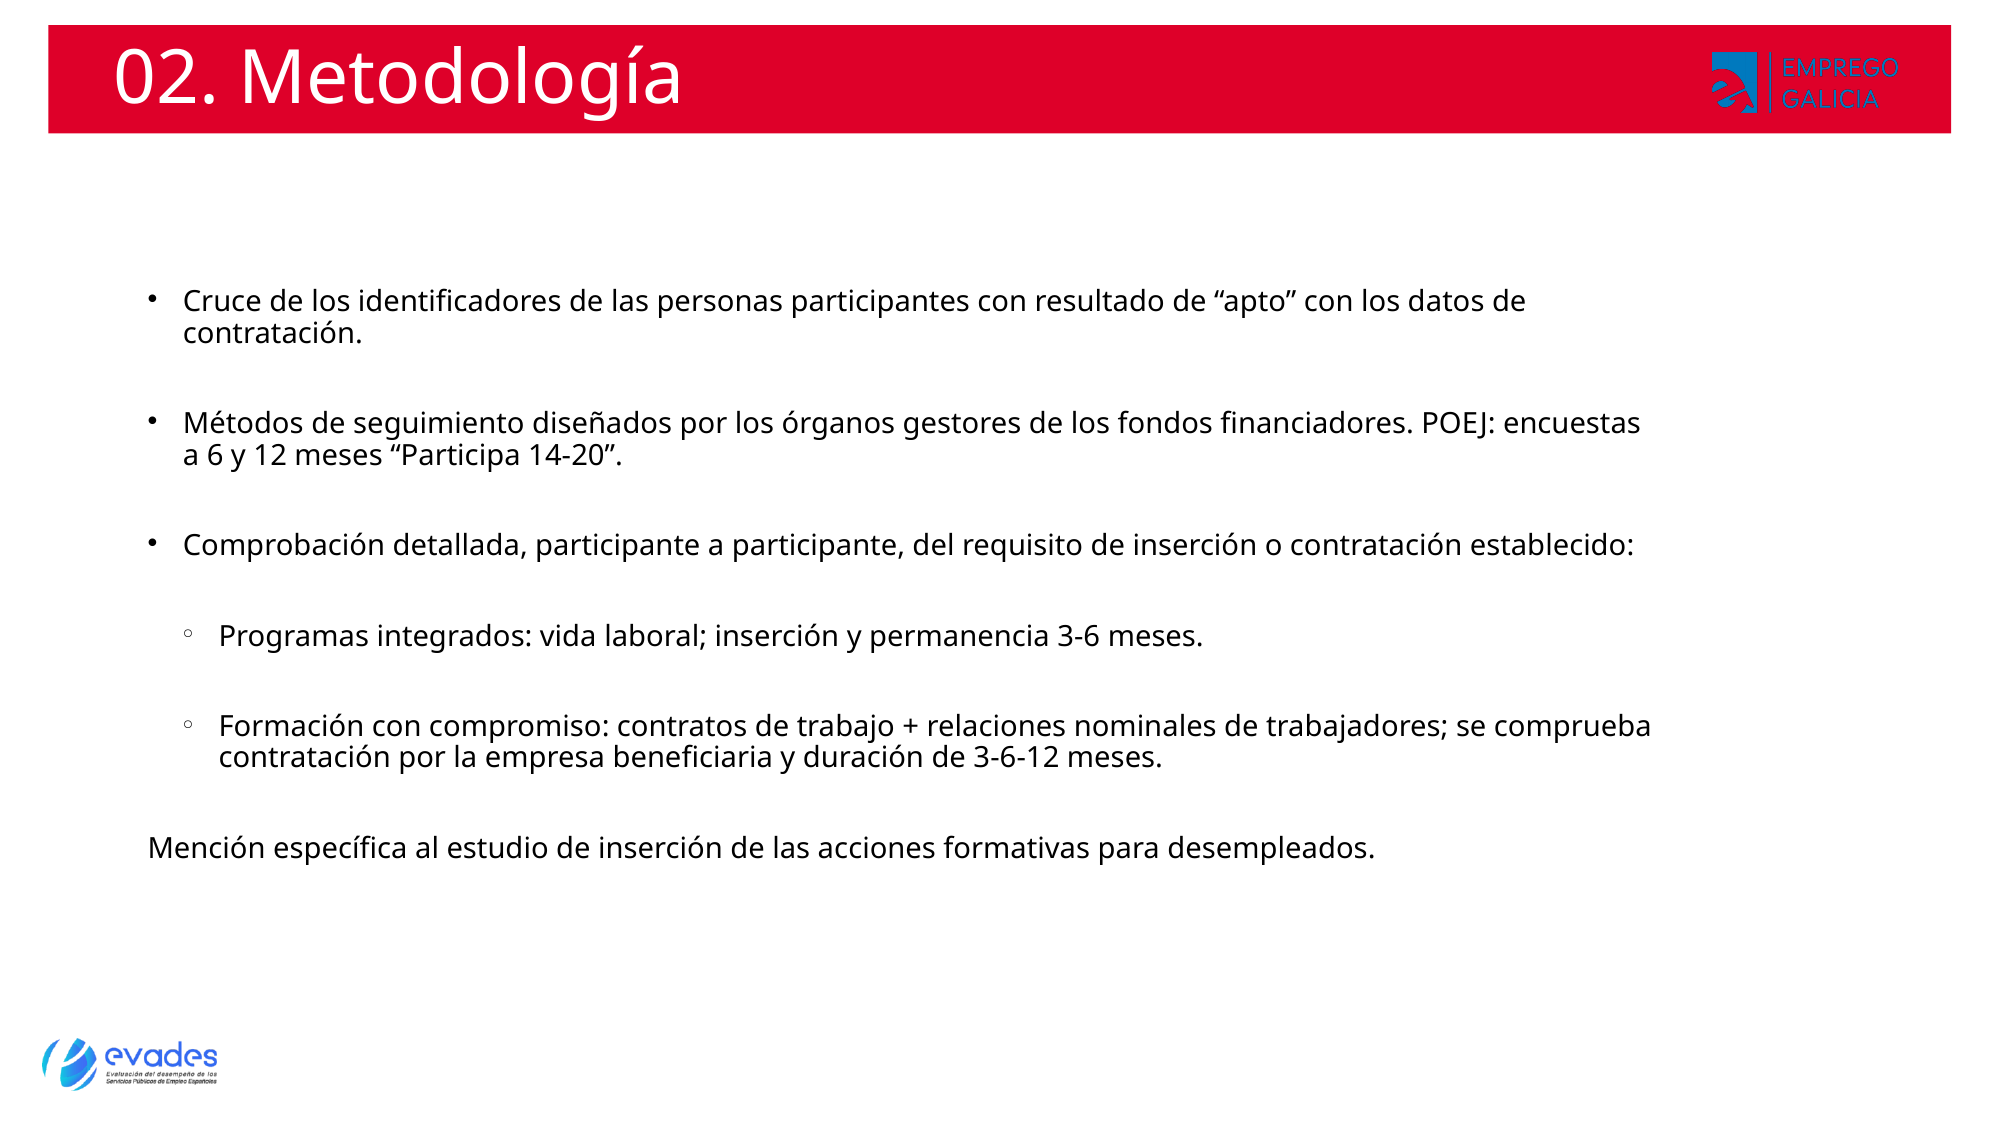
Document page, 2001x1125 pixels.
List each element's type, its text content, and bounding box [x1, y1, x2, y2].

picture [42, 1038, 219, 1091]
text_box 02. Metodología [113, 25, 1320, 134]
text_box Cruce de los identificadores de las personas participantes con resultado de “apto” con los datos de contratación. Métodos de seguimiento diseñados por los órganos gestores de los fondos financiadores. POEJ: encuestas a 6 y 12 meses “Participa 14-20”. Comprobación detallada, participante a participante, del requisito de inserción o contratación establecido: Programas integrados: vida laboral; inserción y permanencia 3-6 meses. Formación con compromiso: contratos de trabajo + relaciones nominales de trabajadores; se comprueba contratación por la empresa beneficiaria y duración de 3-6-12 meses. Mención específica al estudio de inserción de las acciones formativas para desempleados. [147, 236, 1654, 916]
picture [1712, 51, 1898, 113]
